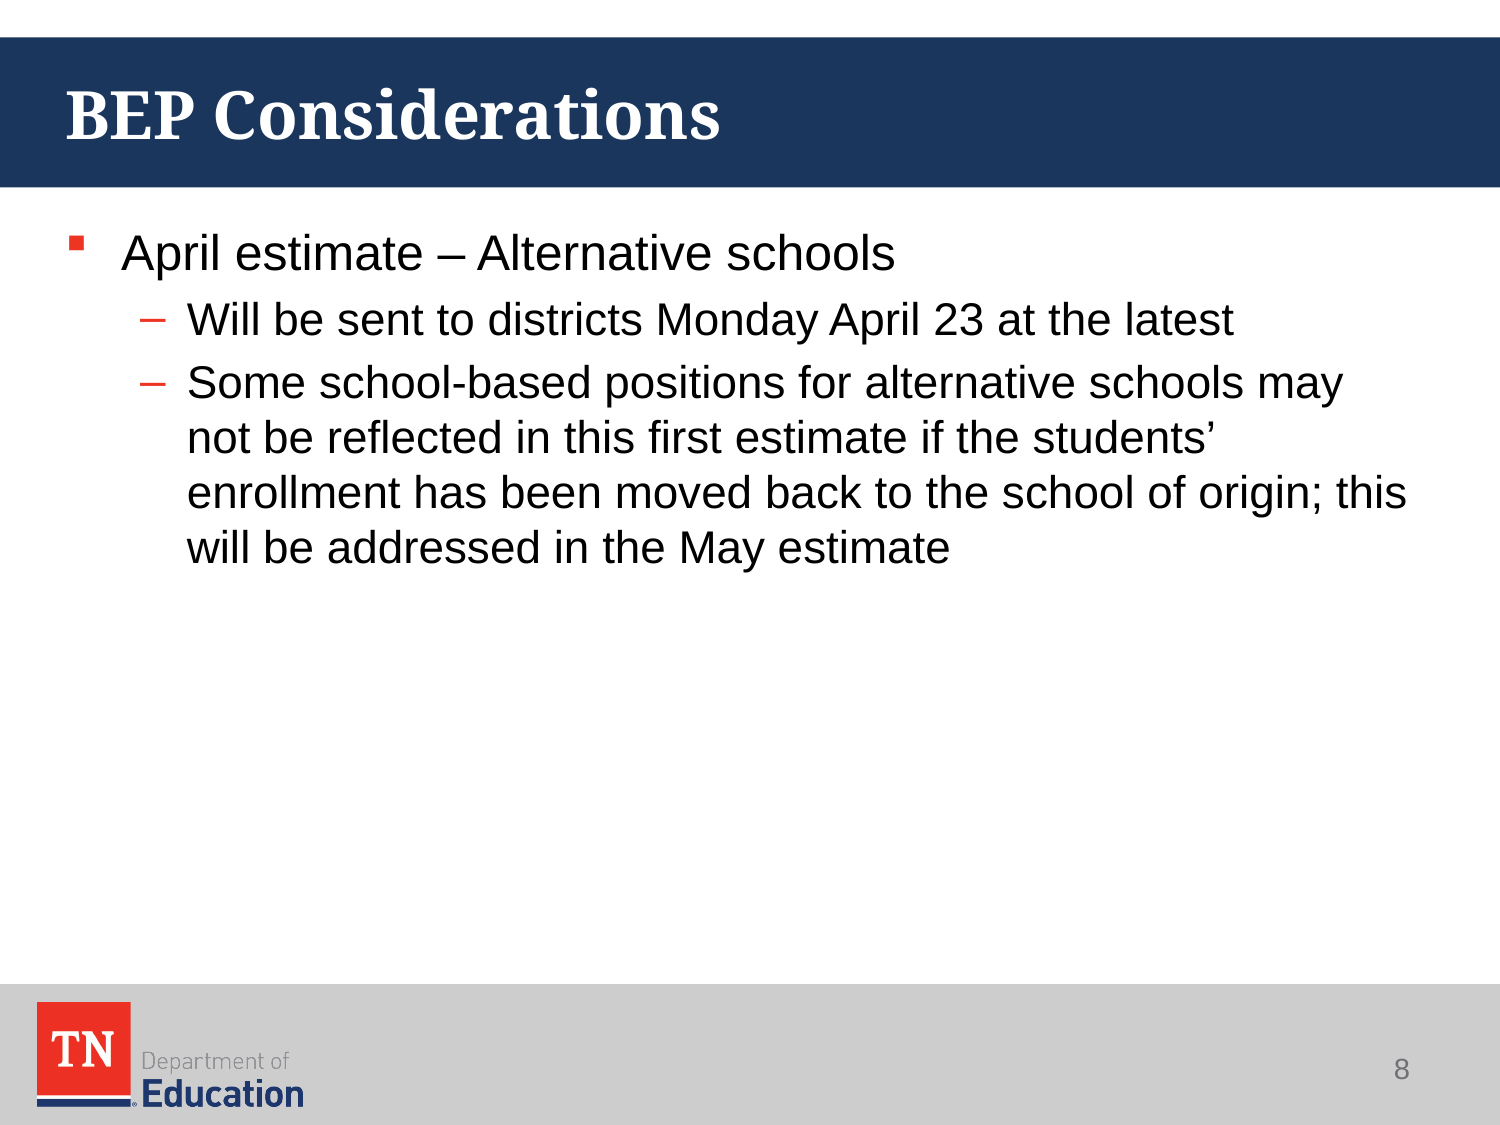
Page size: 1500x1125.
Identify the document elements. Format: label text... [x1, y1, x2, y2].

slide_number 8 [1350, 1042, 1425, 1103]
title BEP Considerations [50, 37, 1413, 188]
list April estimate – Alternative schools Will be sent to districts Monday April 23 at the latest Some school-based positions for alternative schools may not be reflected in this first estimate if the students’ enrollment has been moved back to the school of origin; this will be addressed in the May estimate [50, 212, 1425, 955]
picture [37, 1002, 303, 1107]
